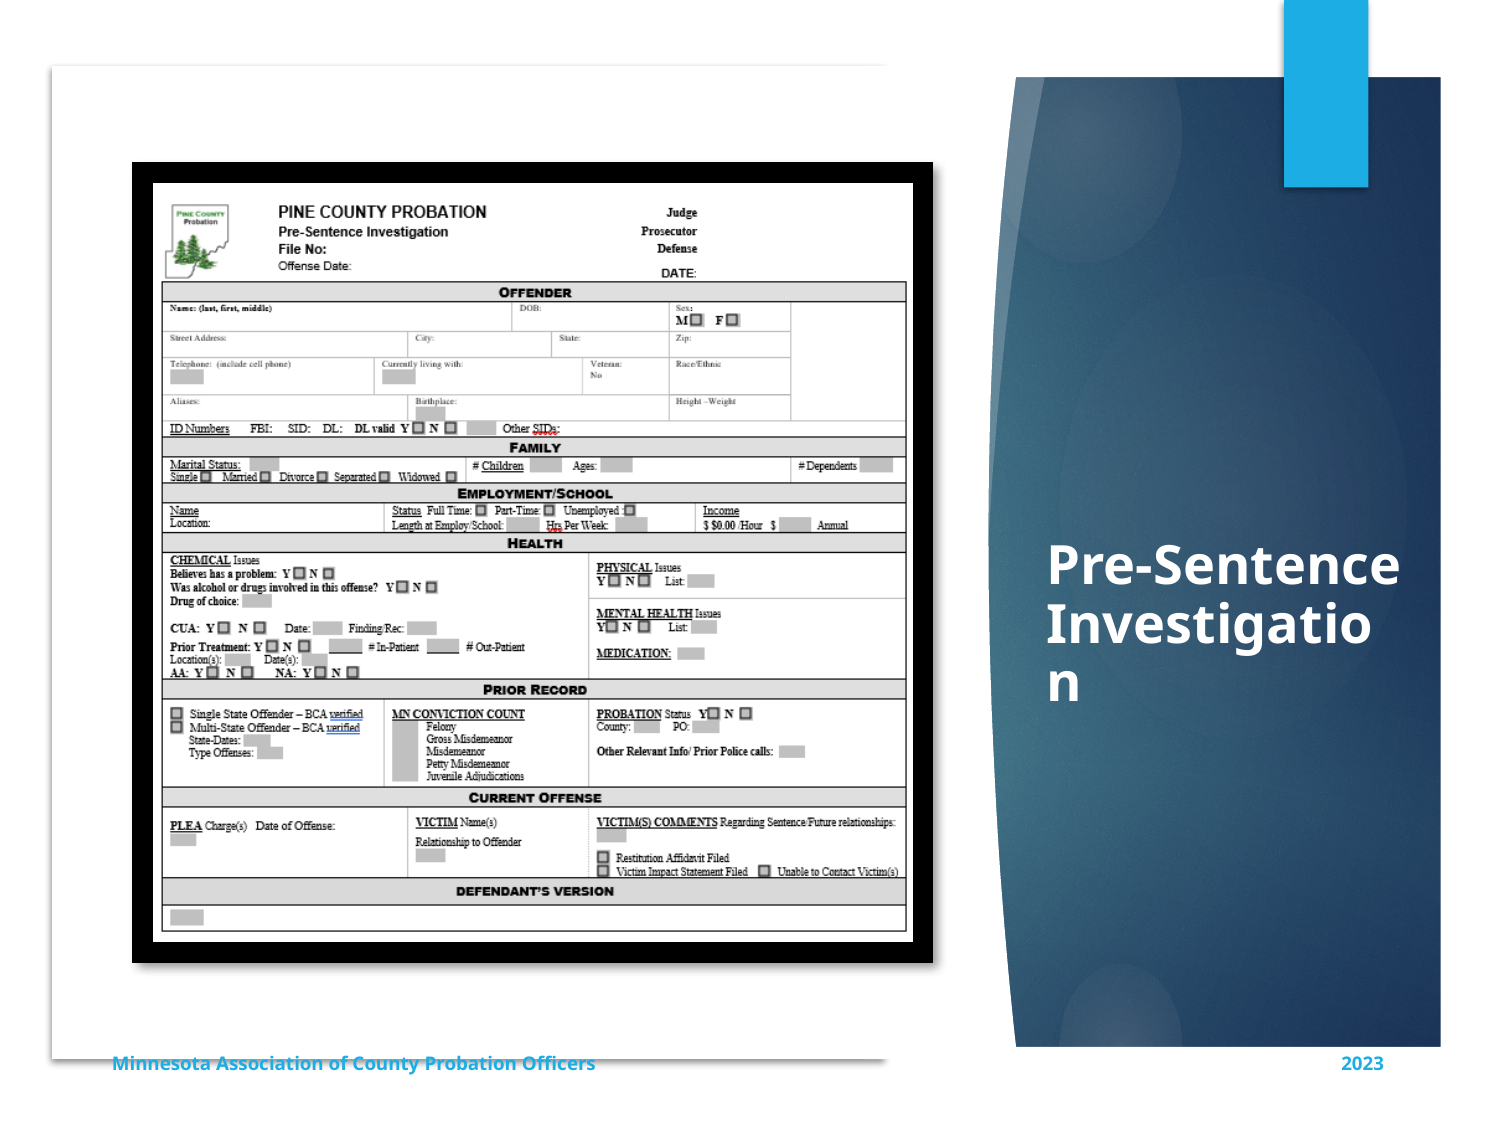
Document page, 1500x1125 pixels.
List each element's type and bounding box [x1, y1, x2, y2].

text_box [51, 64, 1025, 1060]
picture [152, 182, 913, 943]
text_box [0, 0, 1500, 1125]
